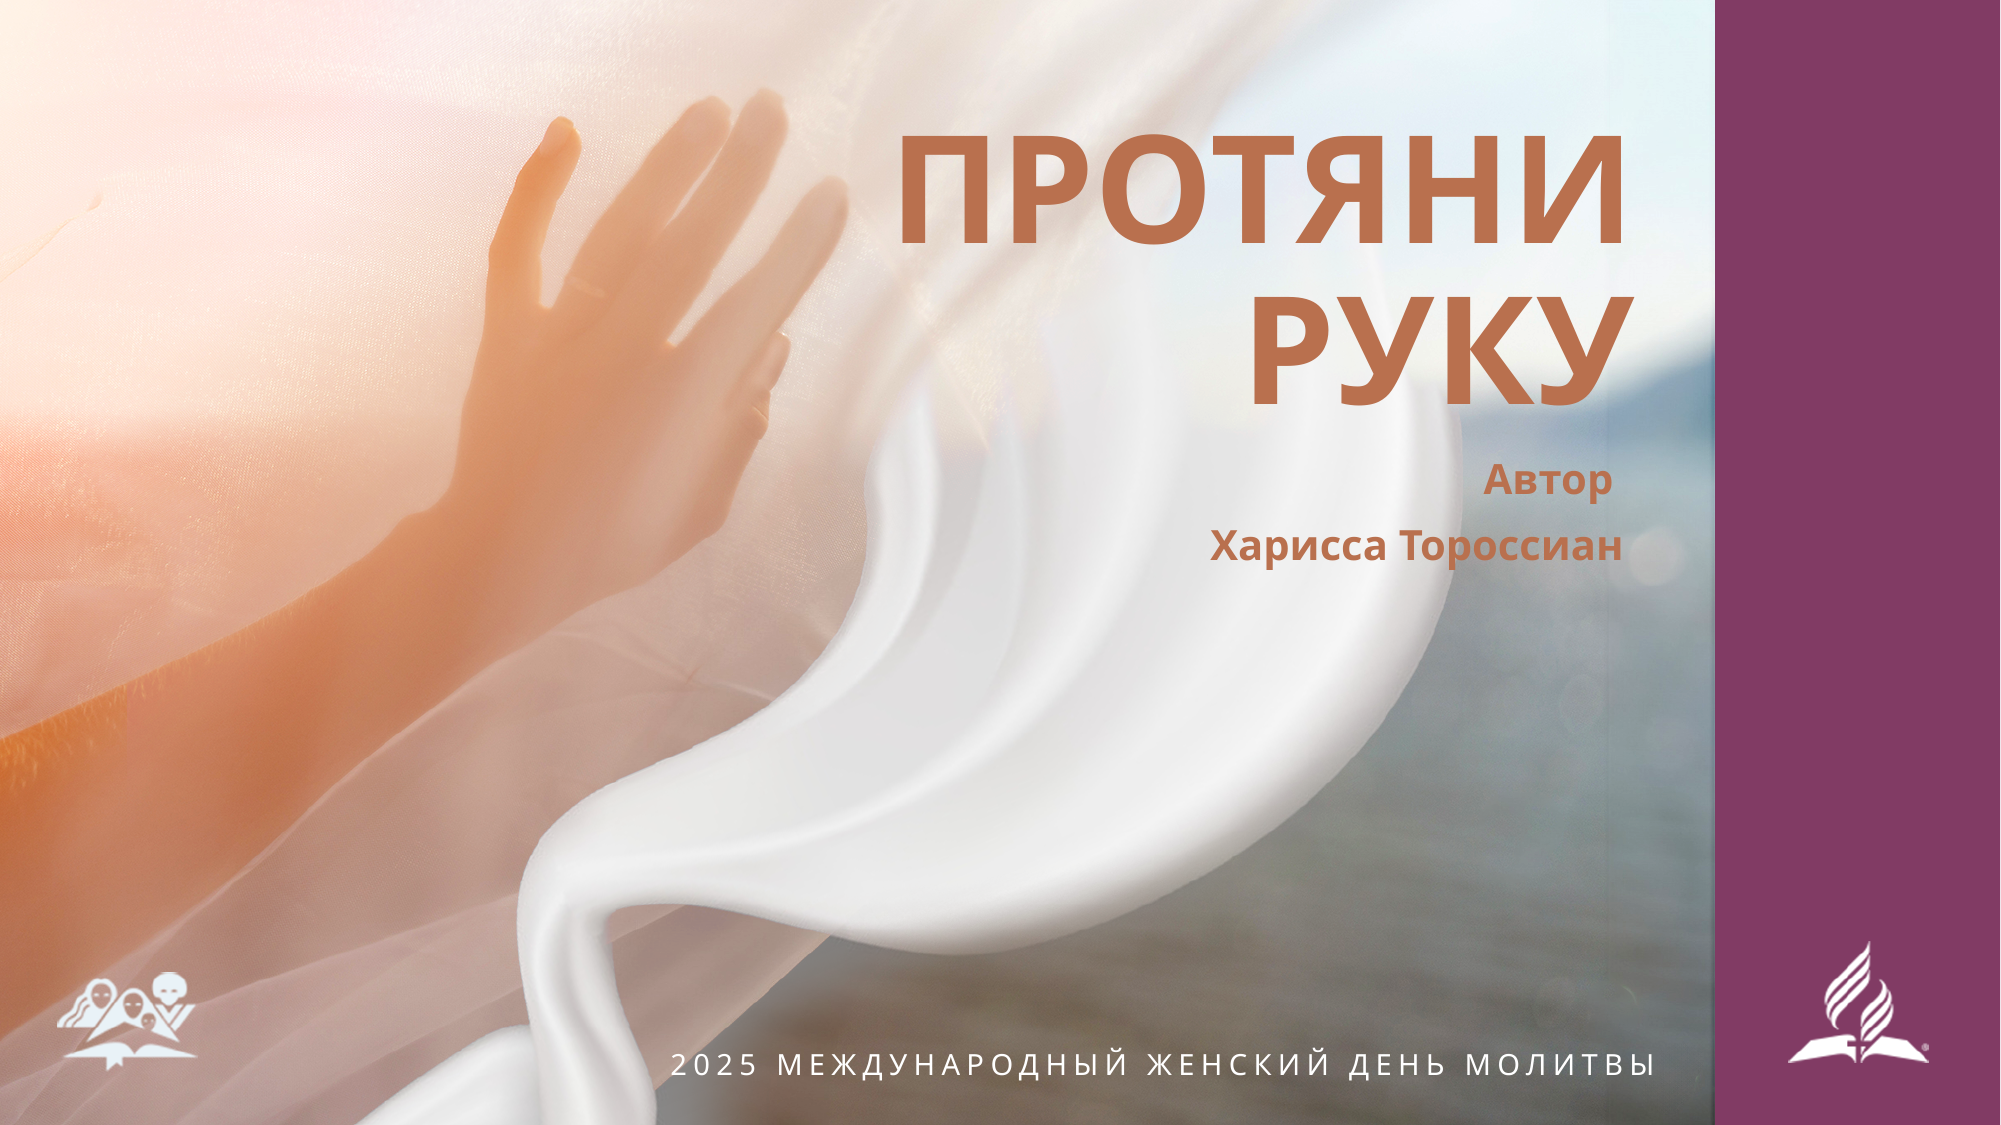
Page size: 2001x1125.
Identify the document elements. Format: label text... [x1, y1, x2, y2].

picture [0, 0, 2001, 1125]
text_box 2025 МЕЖДУНАРОДНЫЙ ЖЕНСКИЙ ДЕНЬ МОЛИТВЫ [655, 1039, 1694, 1089]
subtitle ПРОТЯНИ РУКУ Автор Харисса Тороссиан [789, 106, 1650, 637]
